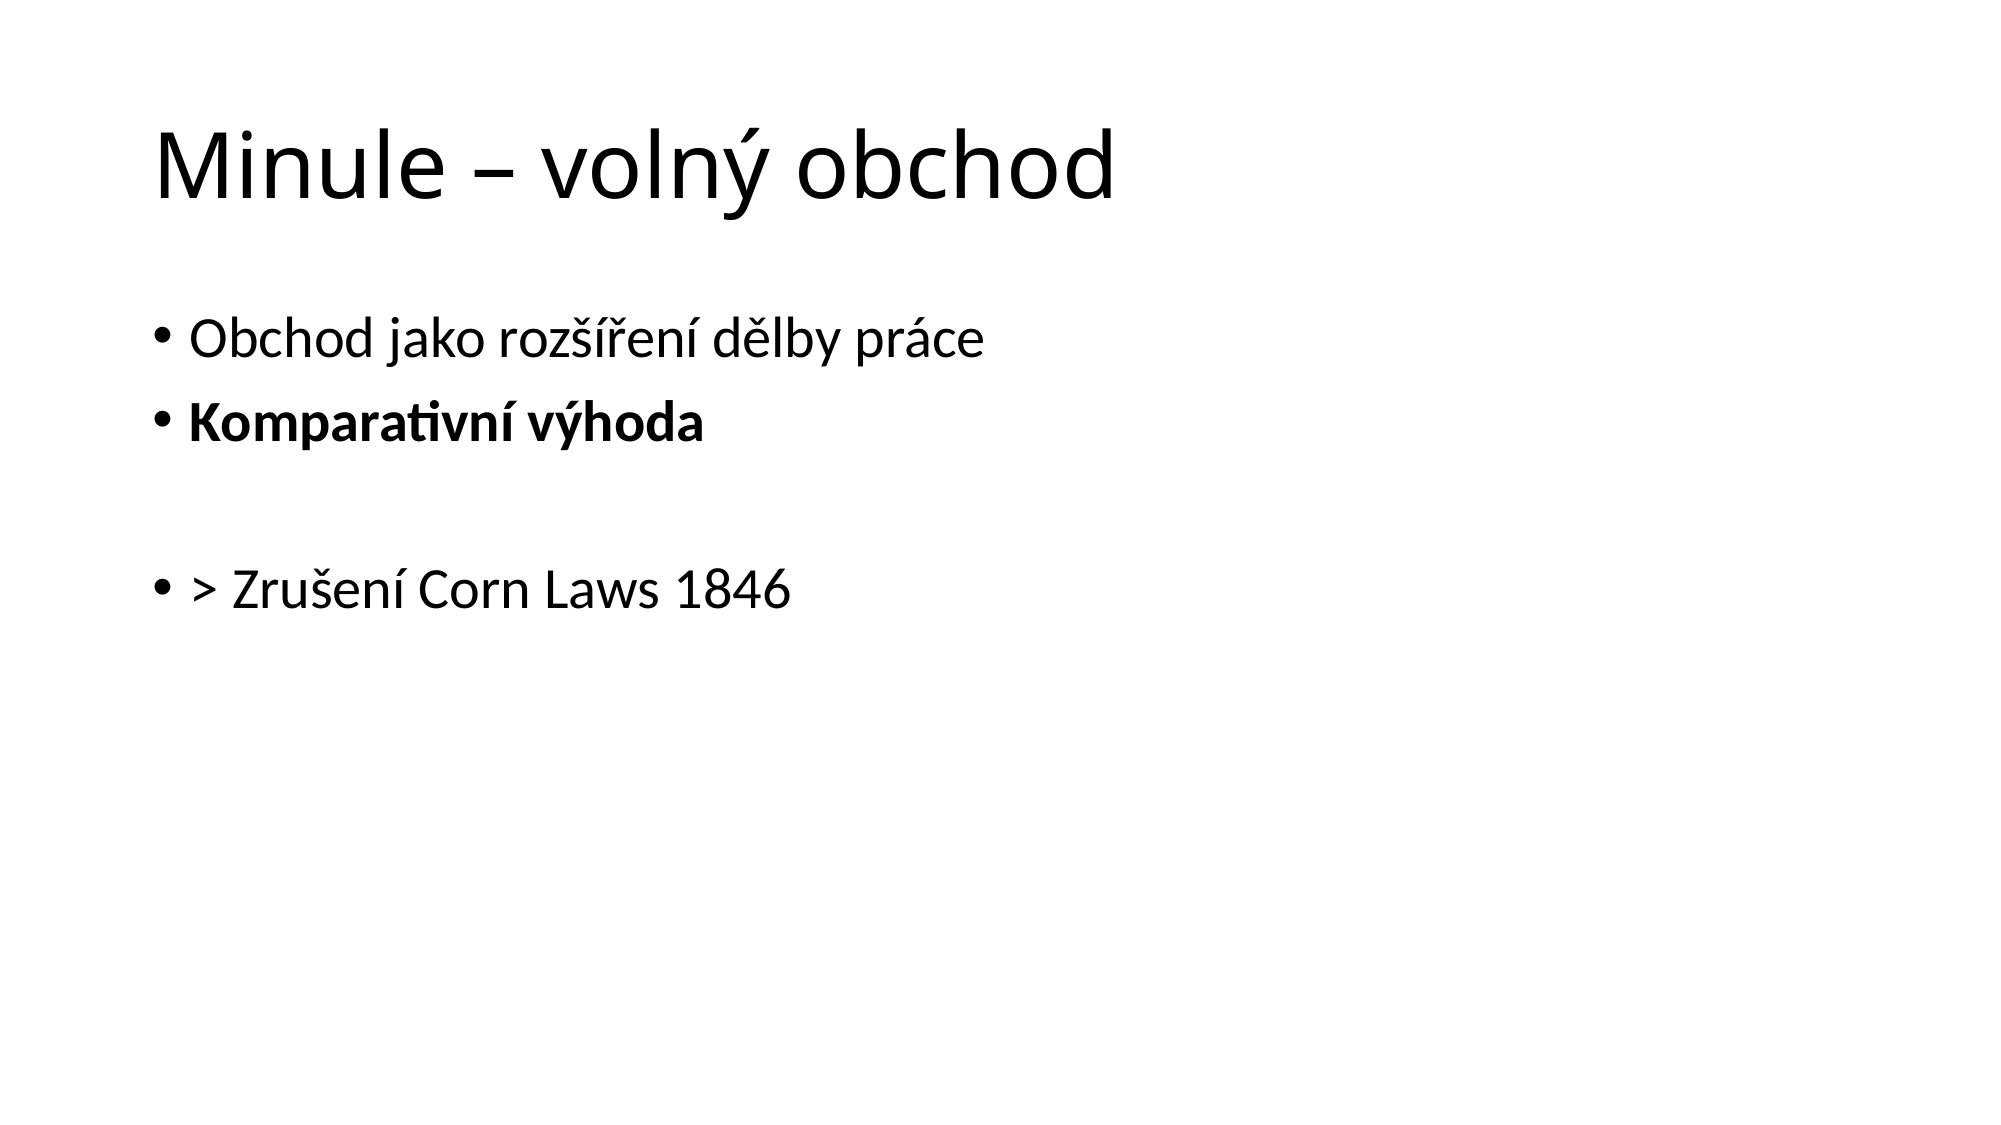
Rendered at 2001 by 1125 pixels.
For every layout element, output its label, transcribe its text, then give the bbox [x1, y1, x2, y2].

title Minule – volný obchod [137, 59, 1863, 278]
list Obchod jako rozšíření dělby práce Komparativní výhoda > Zrušení Corn Laws 1846 [137, 299, 1863, 1014]
